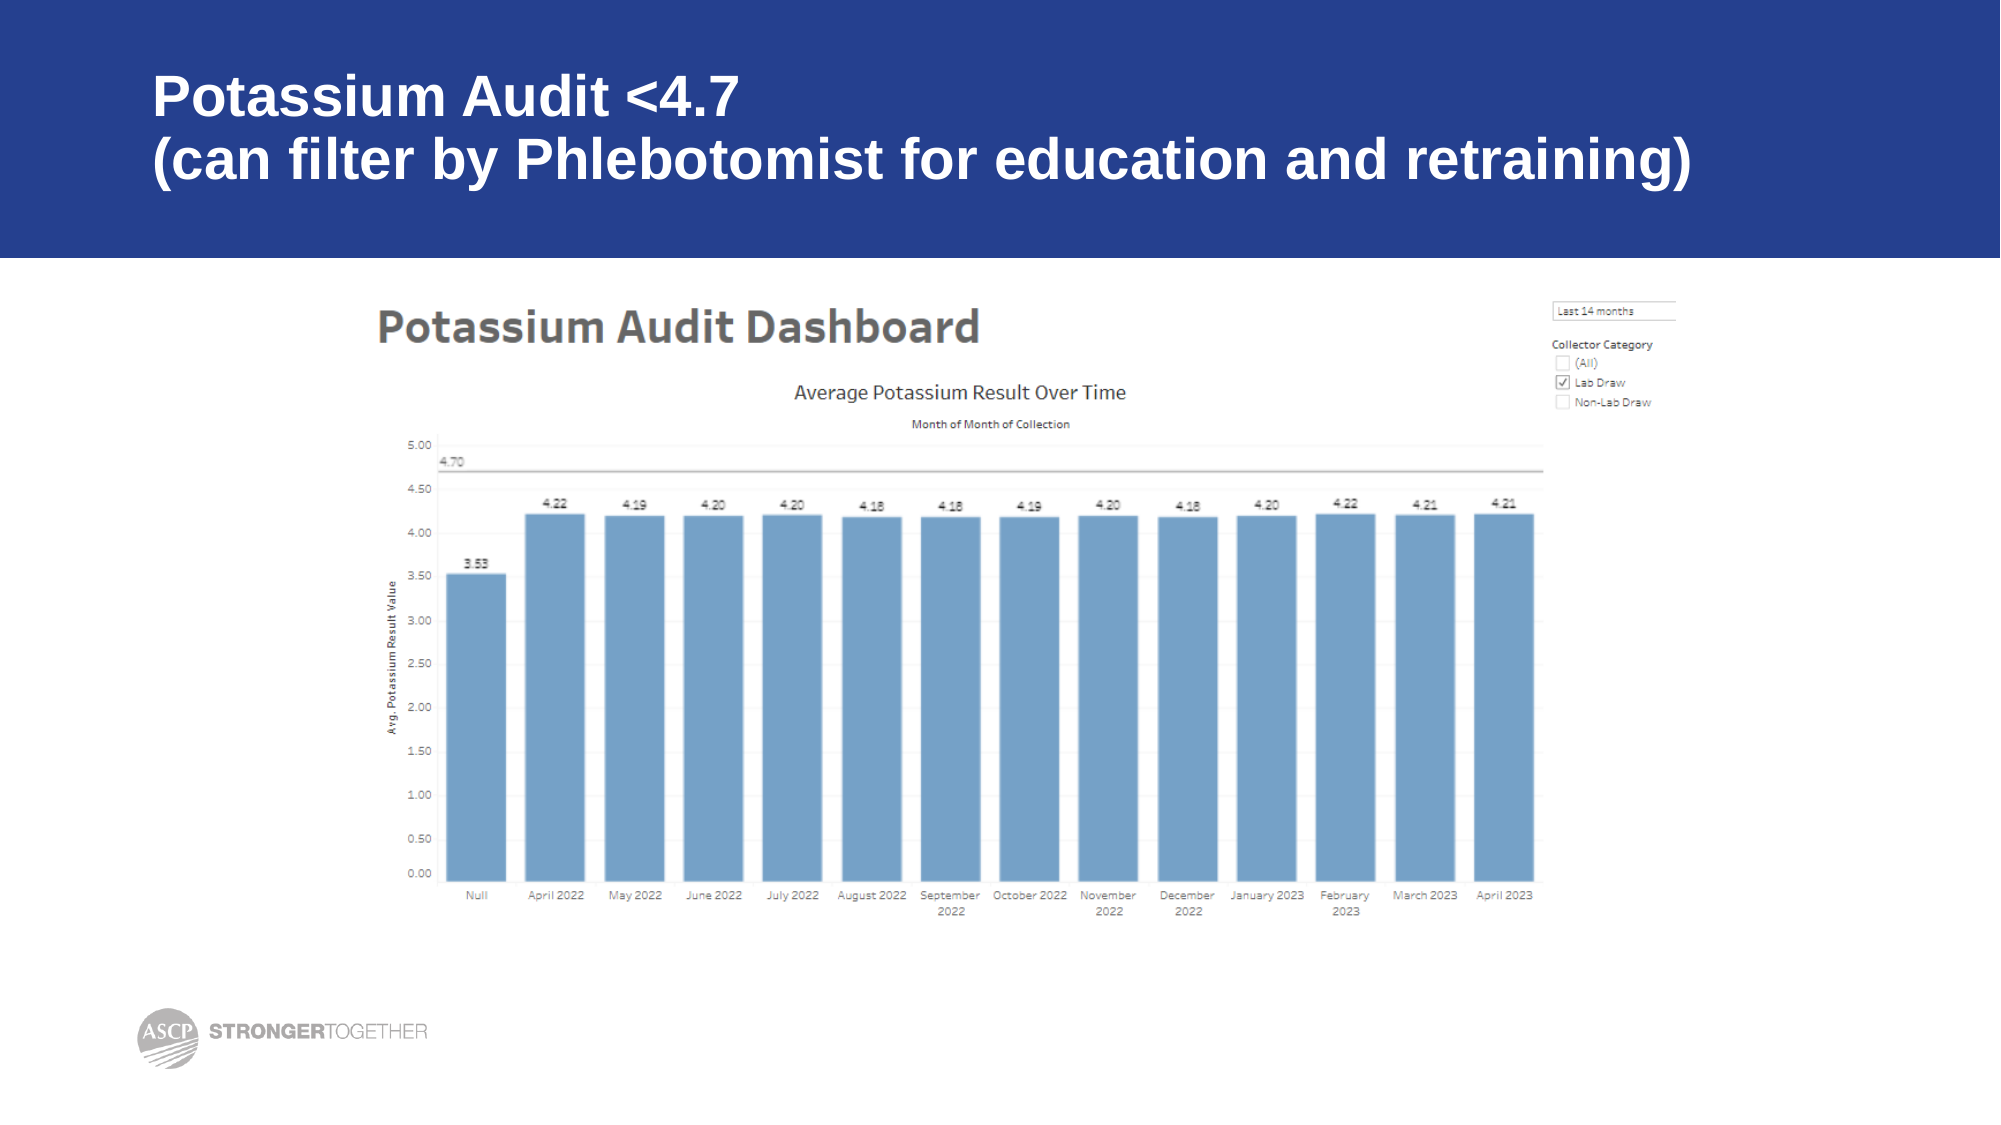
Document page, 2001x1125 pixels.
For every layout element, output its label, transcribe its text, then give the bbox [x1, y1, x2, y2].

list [323, 299, 1676, 942]
title Potassium Audit <4.7 (can filter by Phlebotomist for education and retraining) [137, 20, 1863, 238]
picture [137, 1008, 427, 1069]
